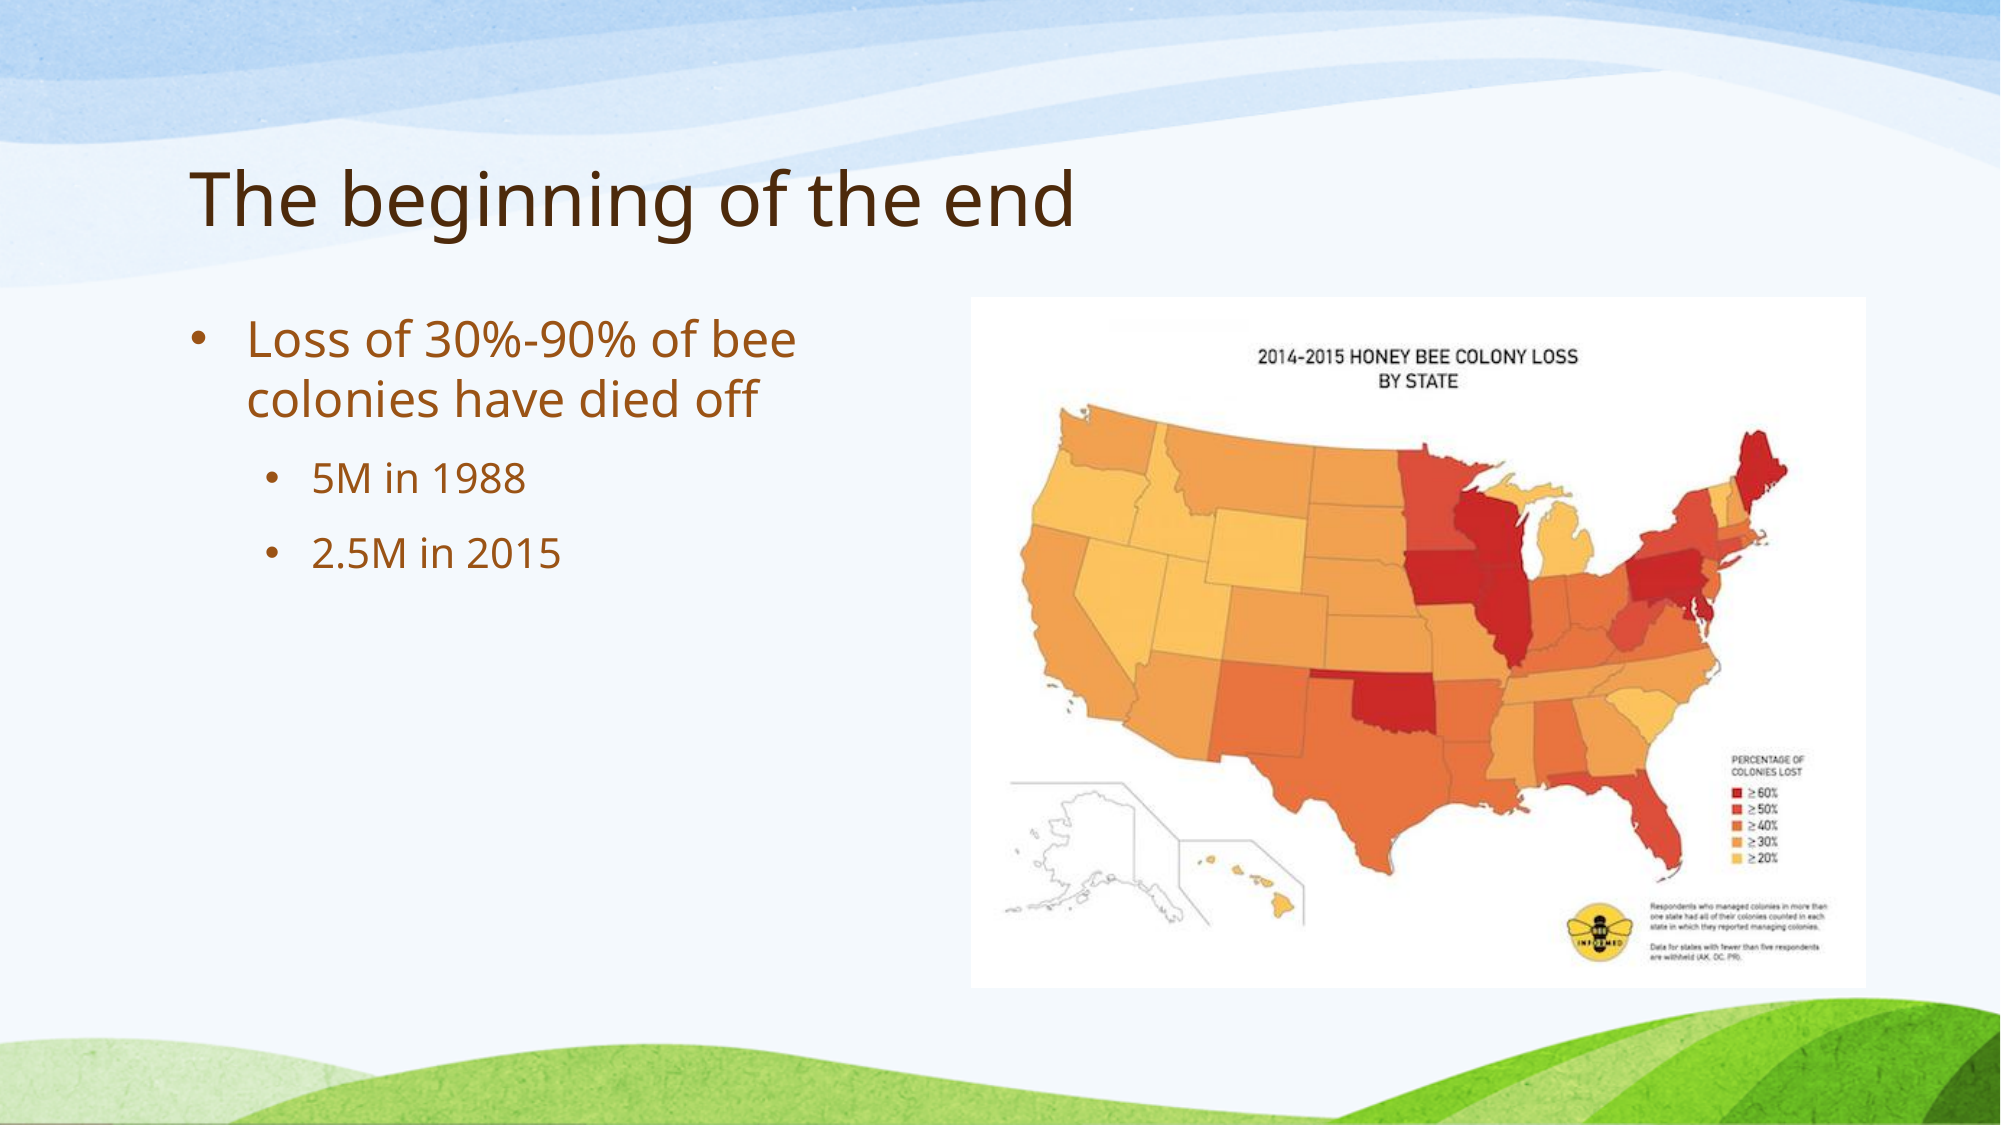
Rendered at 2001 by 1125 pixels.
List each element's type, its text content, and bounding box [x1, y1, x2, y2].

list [971, 297, 1866, 989]
list Loss of 30%-90% of bee colonies have died off 5M in 1988 2.5M in 2015 [174, 299, 971, 987]
picture [0, 0, 2001, 1125]
title The beginning of the end [174, 50, 1825, 250]
